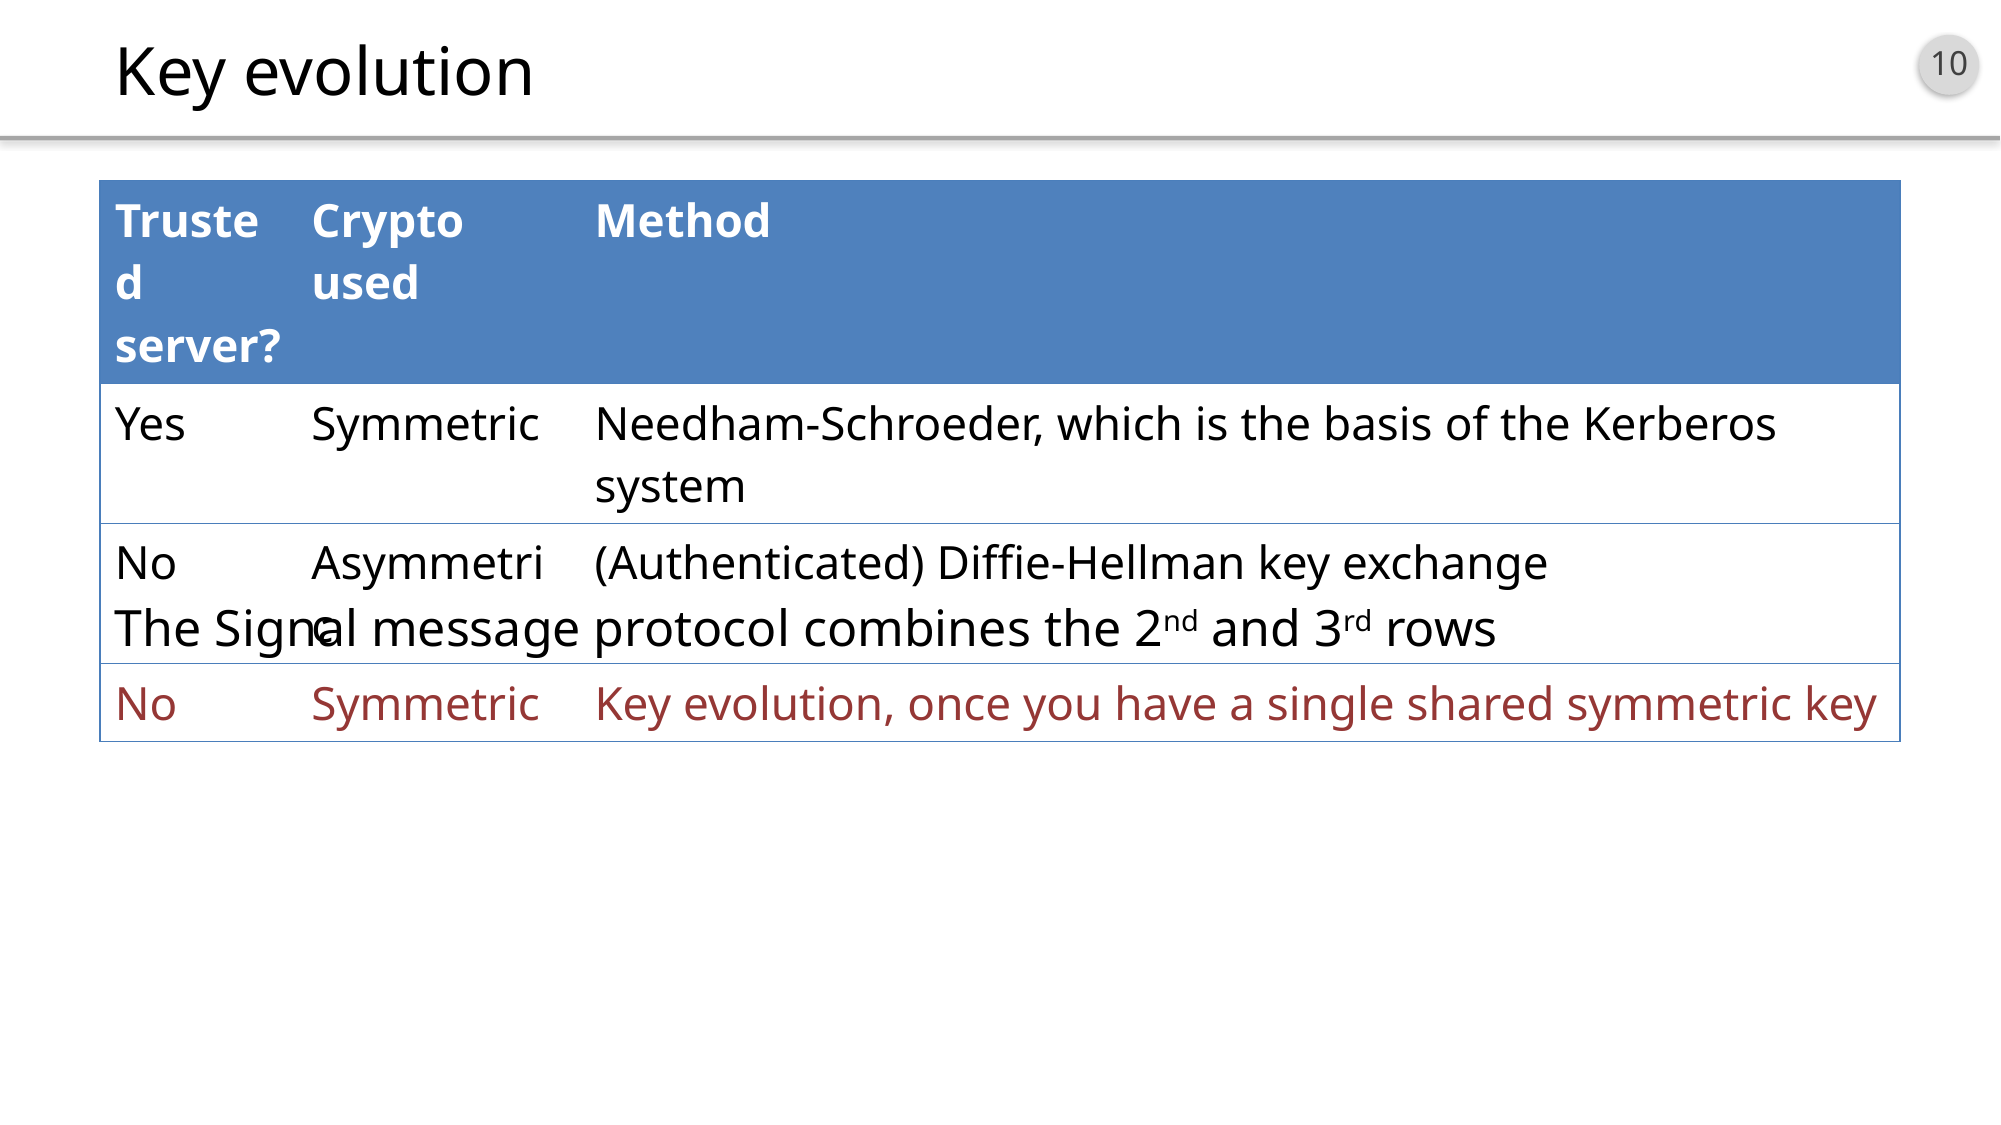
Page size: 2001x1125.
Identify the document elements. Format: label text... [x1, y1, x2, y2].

table_cell Needham-Schroeder, which is the basis of the Kerberos system [580, 384, 1899, 523]
table_header Trusted server? [101, 181, 296, 383]
table_header Crypto used [296, 181, 580, 383]
table_cell Asymmetric [296, 524, 580, 585]
table_cell Symmetric [296, 384, 580, 523]
table_cell No [101, 524, 296, 585]
table_cell Yes [101, 384, 296, 523]
text_box The Signal message protocol combines the 2nd and 3rd rows [99, 585, 1900, 1044]
table_cell (Authenticated) Diffie-Hellman key exchange [580, 524, 1899, 585]
title Key evolution [99, 24, 1900, 114]
table_header Method [580, 181, 1899, 383]
